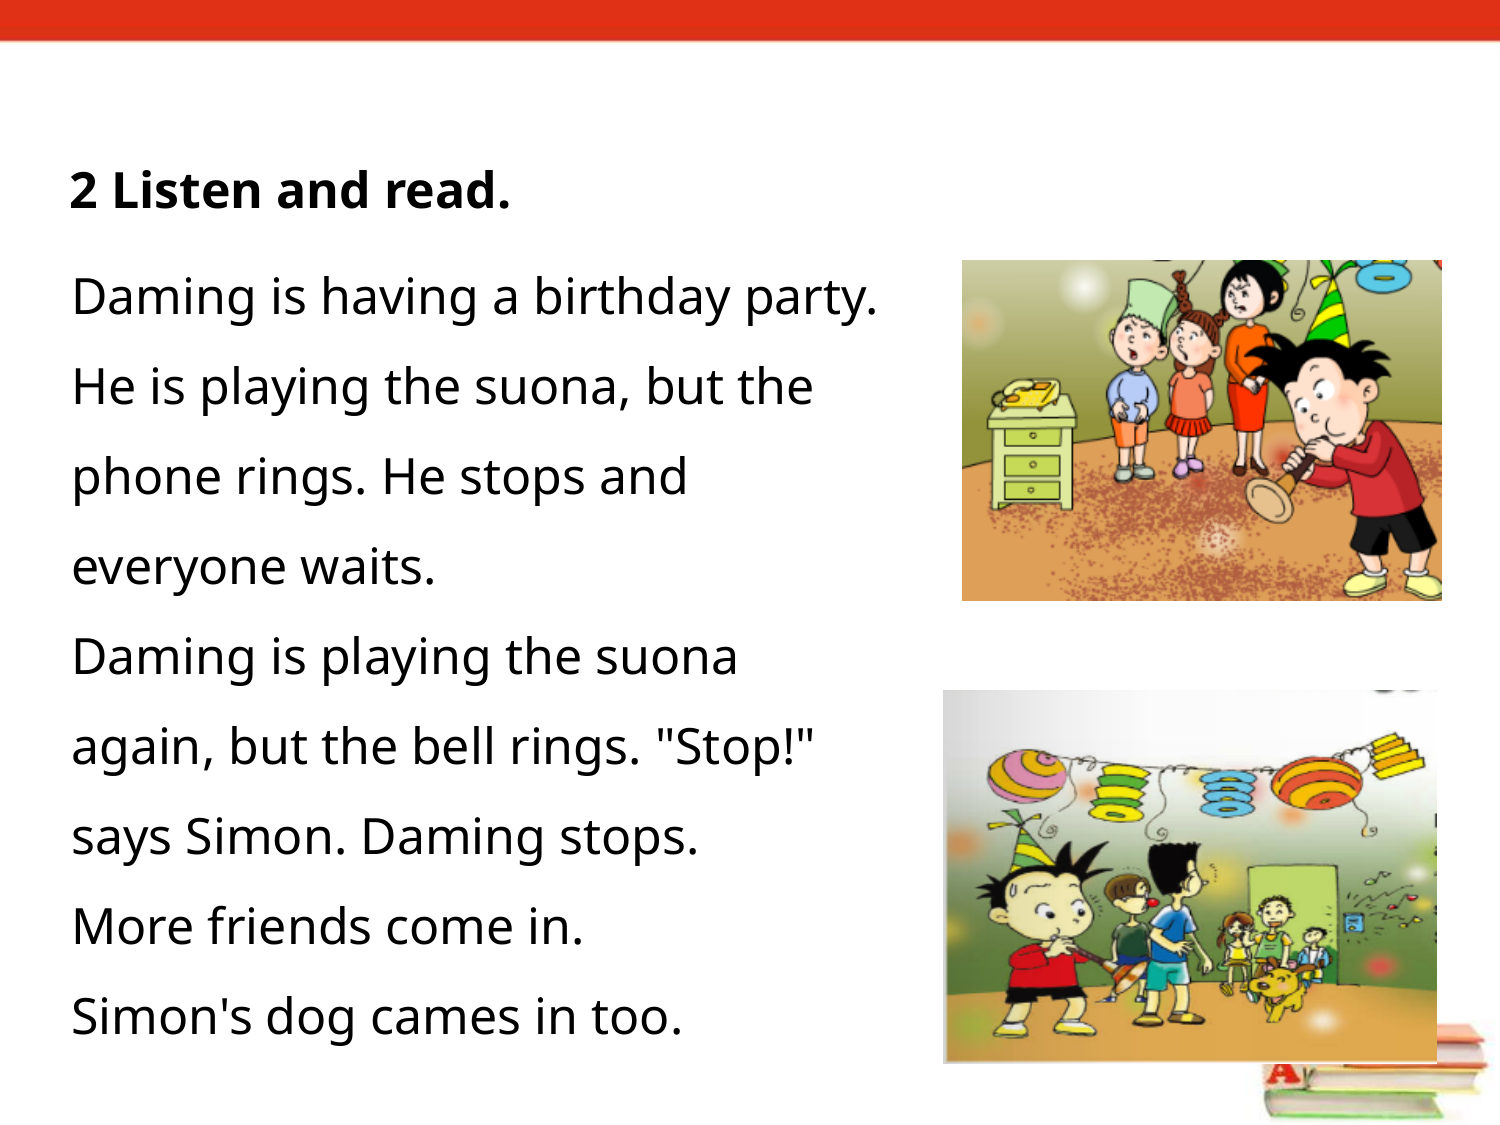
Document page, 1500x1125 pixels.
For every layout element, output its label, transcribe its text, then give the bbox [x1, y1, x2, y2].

text_box 2 Listen and read. [54, 121, 527, 226]
picture [962, 259, 1442, 601]
picture [0, 0, 1500, 1125]
text_box Daming is having a birthday party. He is playing the suona, but the phone rings. He stops and everyone waits. Daming is playing the suona again, but the bell rings. "Stop!" says Simon. Daming stops. More friends come in. Simon's dog cames in too. [56, 227, 1500, 1052]
